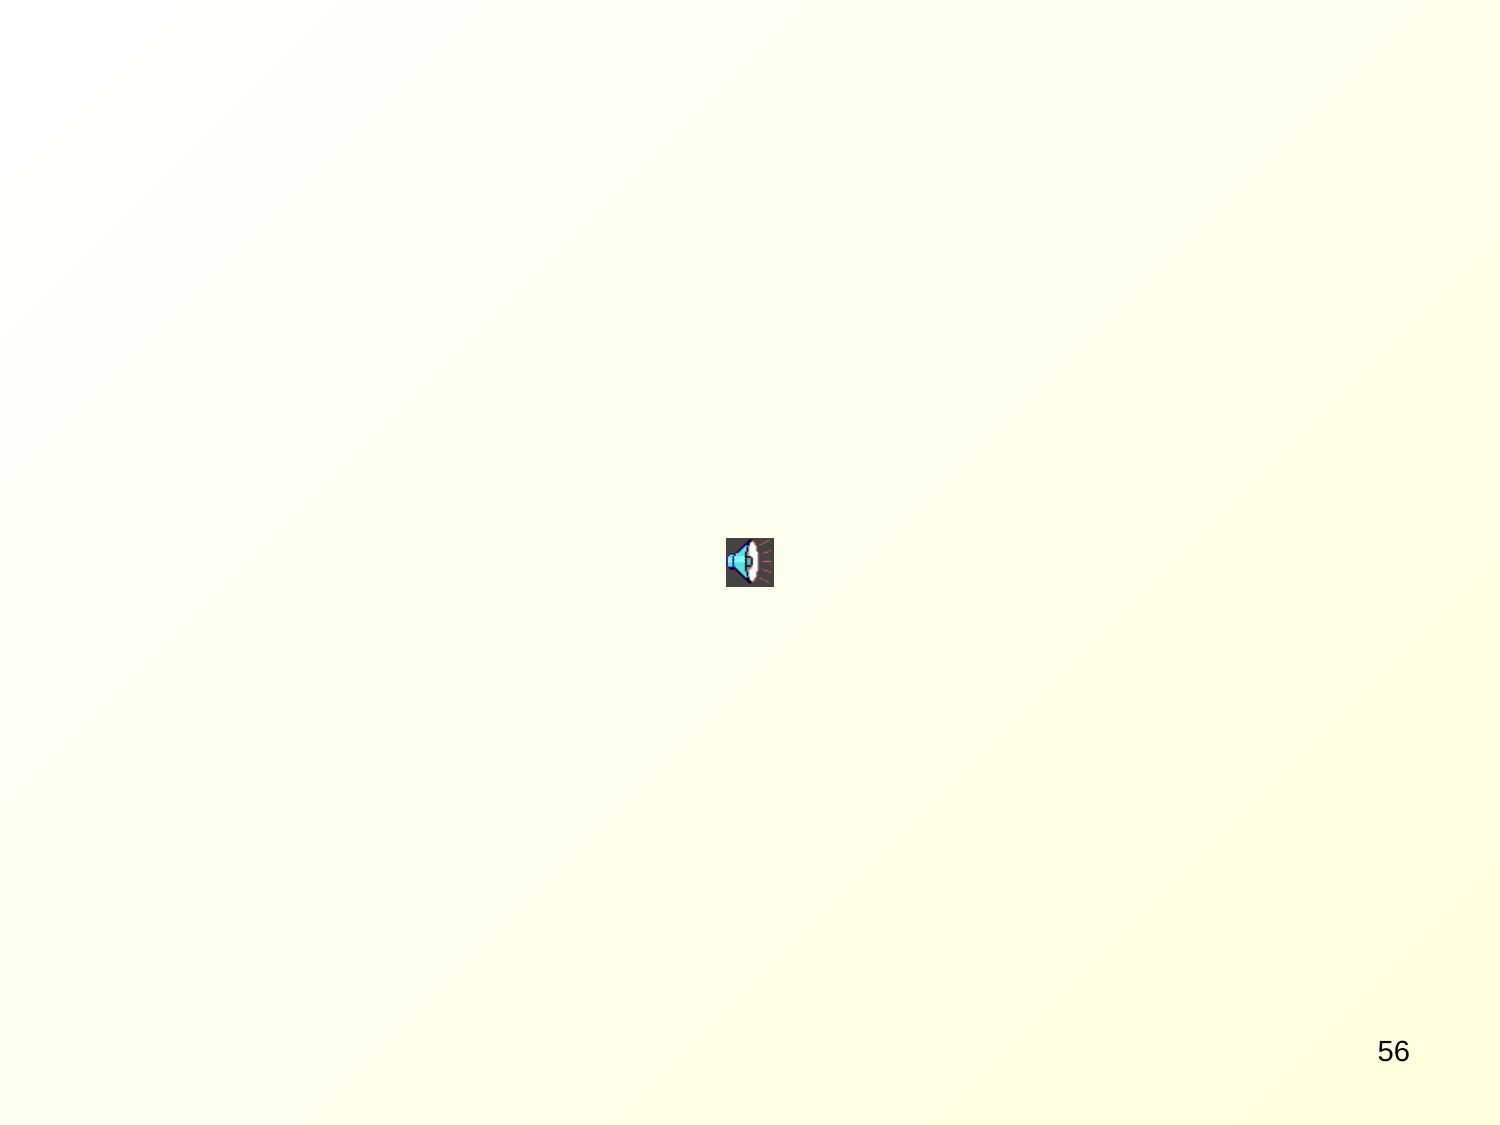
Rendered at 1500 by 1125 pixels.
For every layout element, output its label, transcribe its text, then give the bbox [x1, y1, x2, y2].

text_box 56 [1074, 1024, 1425, 1103]
picture [724, 537, 776, 588]
